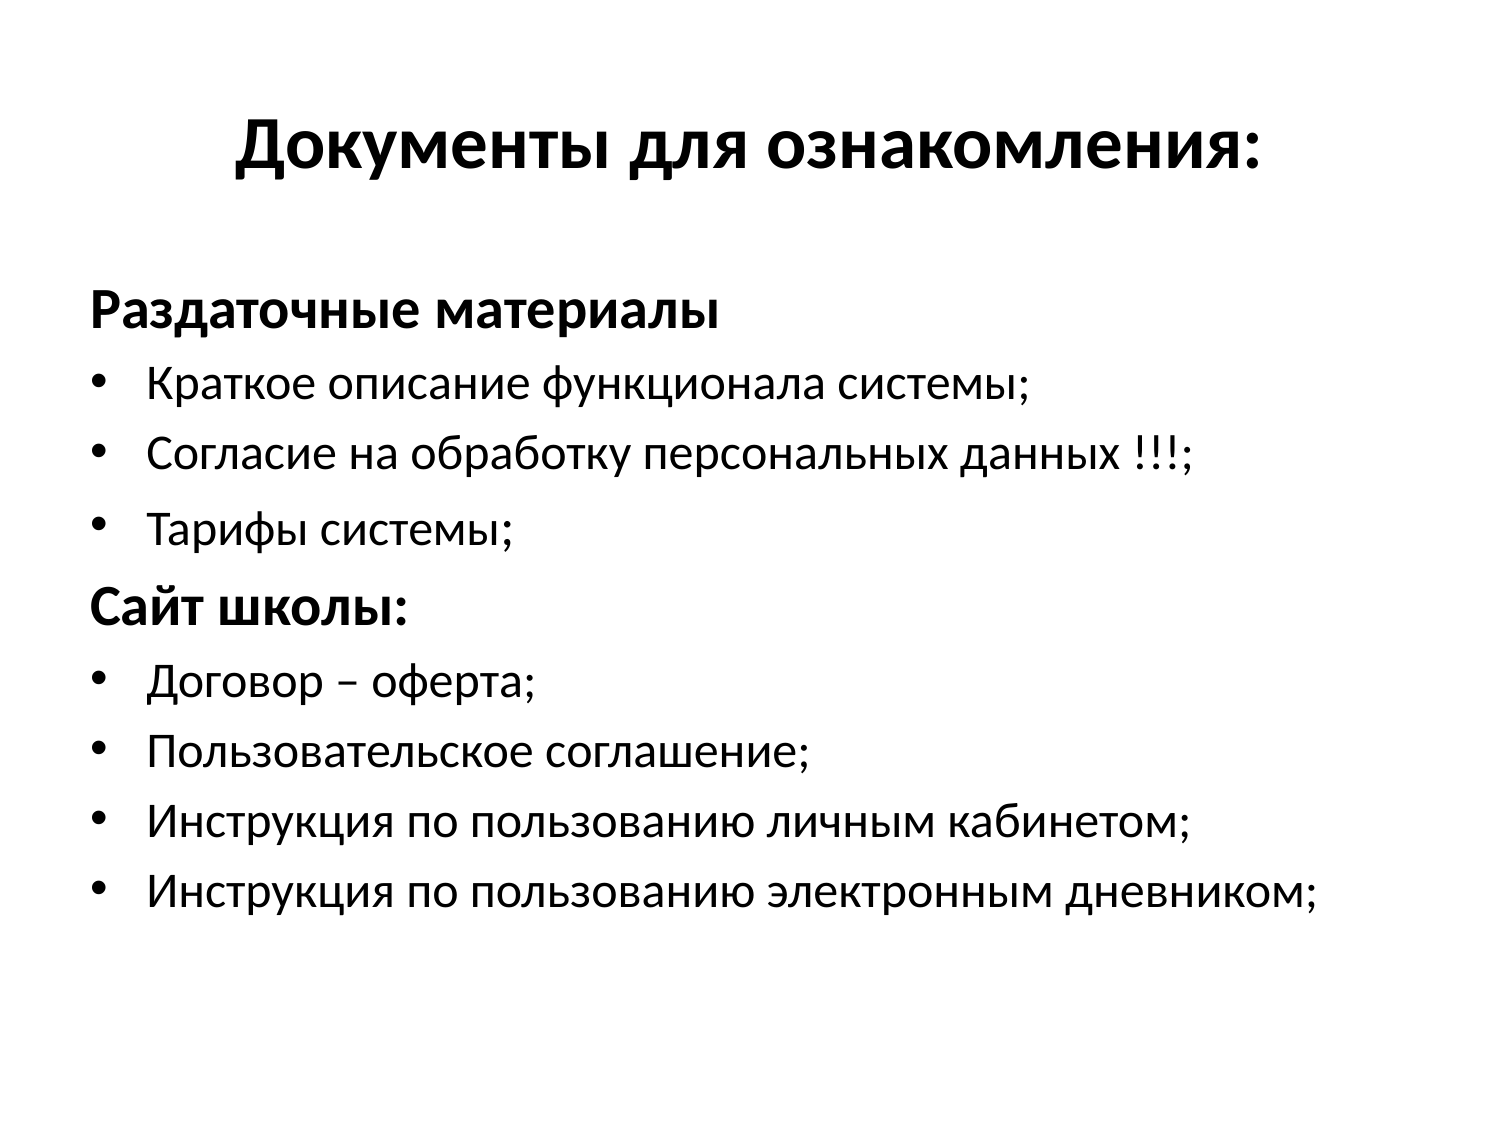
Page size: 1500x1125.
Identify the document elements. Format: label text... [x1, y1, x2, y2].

title Документы для ознакомления: [75, 45, 1425, 233]
list Раздаточные материалы Краткое описание функционала системы; Согласие на обработку персональных данных !!!; Тарифы системы; Сайт школы: Договор – оферта; Пользовательское соглашение; Инструкция по пользованию личным кабинетом; Инструкция по пользованию электронным дневником; [75, 262, 1425, 1005]
